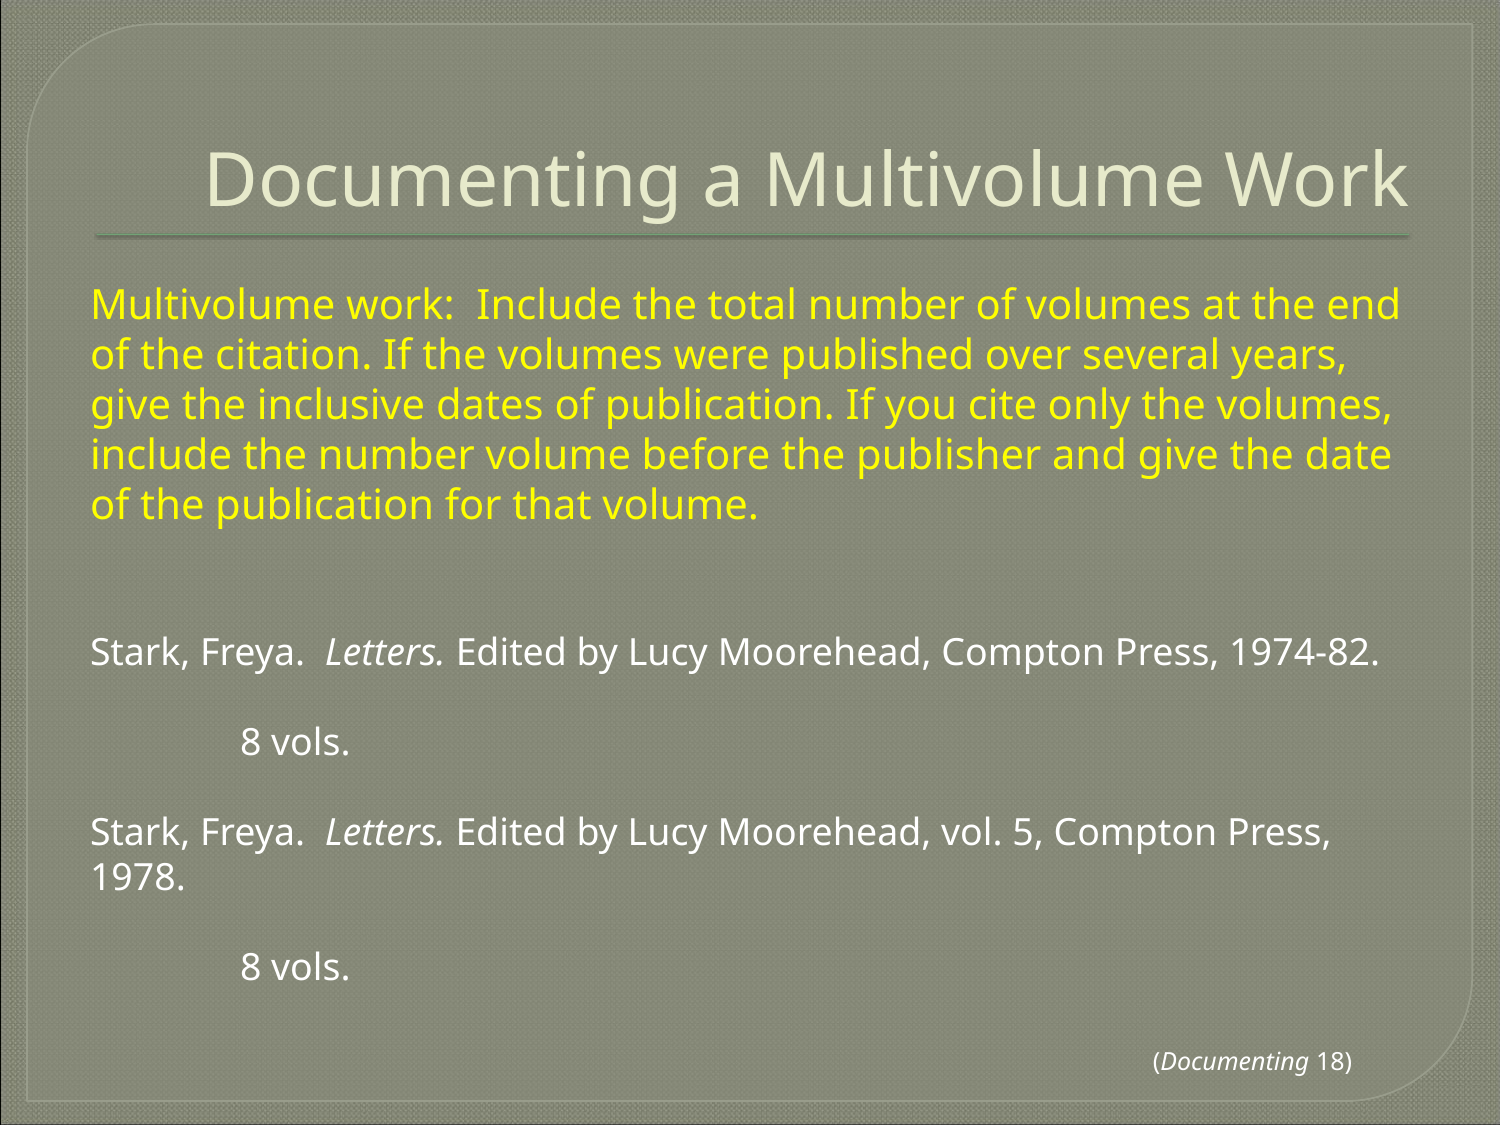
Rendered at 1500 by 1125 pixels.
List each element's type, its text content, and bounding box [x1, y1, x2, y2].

picture [0, 0, 1500, 1125]
title Documenting a Multivolume Work [75, 41, 1425, 230]
list Multivolume work: Include the total number of volumes at the end of the citation. If the volumes were published over several years, give the inclusive dates of publication. If you cite only the volumes, include the number volume before the publisher and give the date of the publication for that volume. Stark, Freya. Letters. Edited by Lucy Moorehead, Compton Press, 1974-82. 8 vols. Stark, Freya. Letters. Edited by Lucy Moorehead, vol. 5, Compton Press, 1978. 8 vols. (Documenting 18) [75, 270, 1425, 1013]
